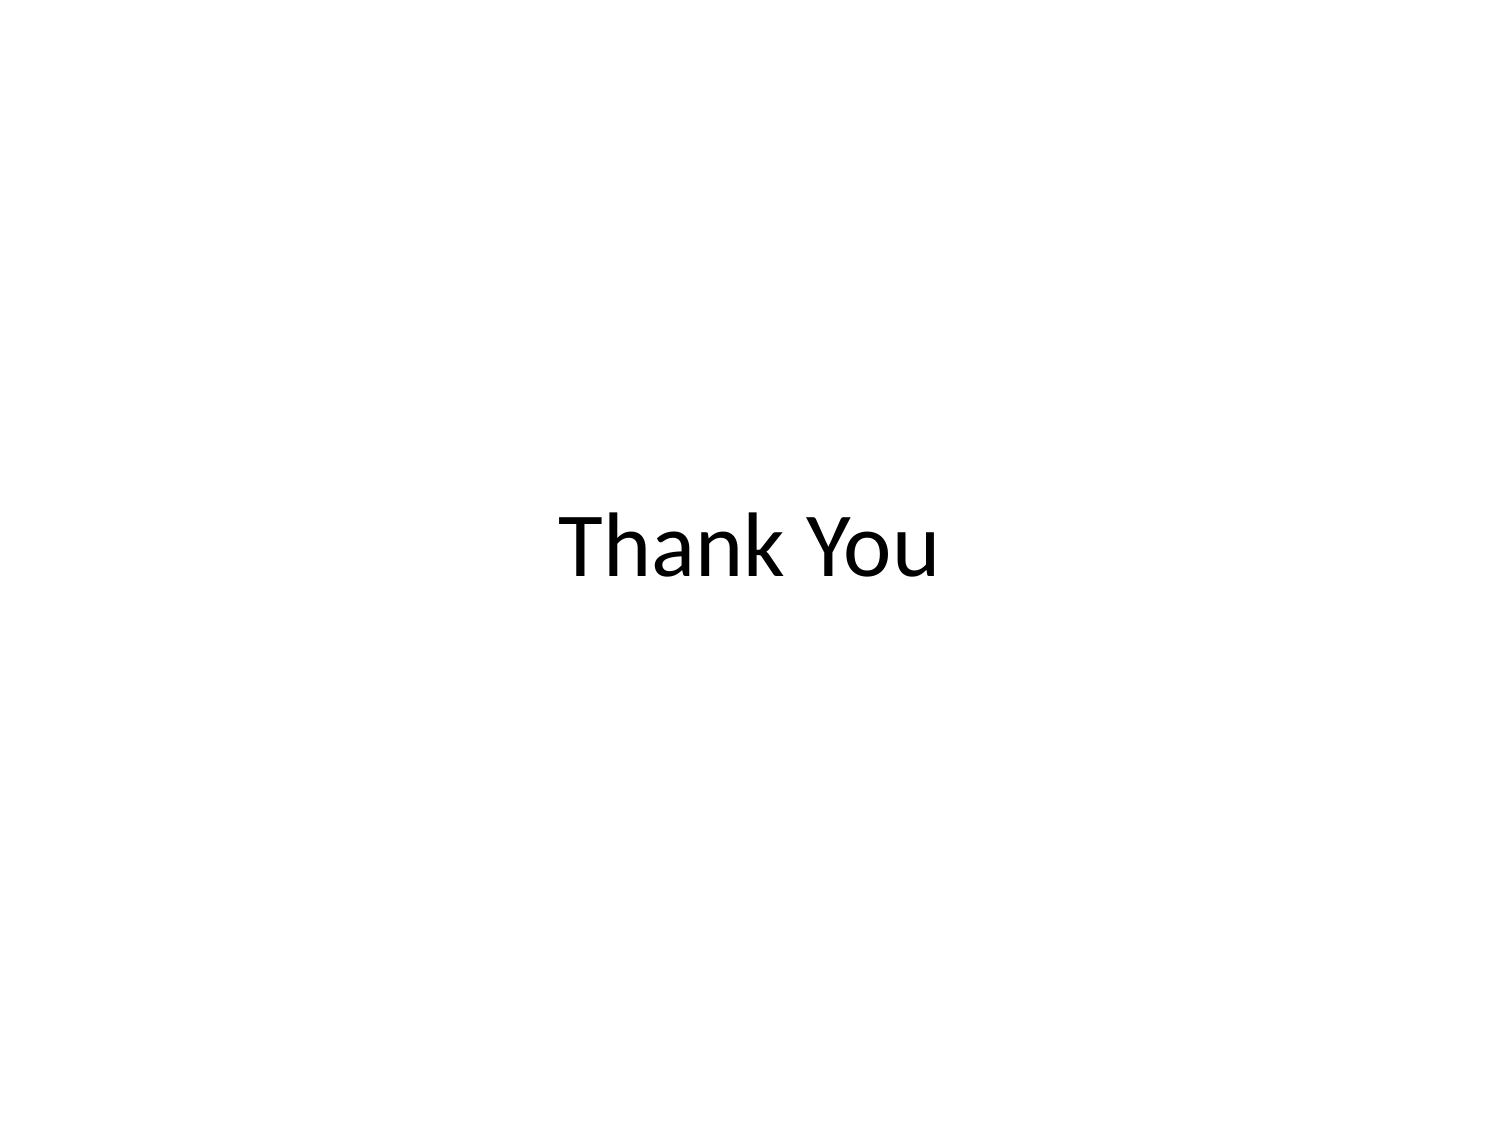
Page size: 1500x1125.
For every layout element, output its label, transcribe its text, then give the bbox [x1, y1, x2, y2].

title Thank You [75, 428, 1425, 762]
